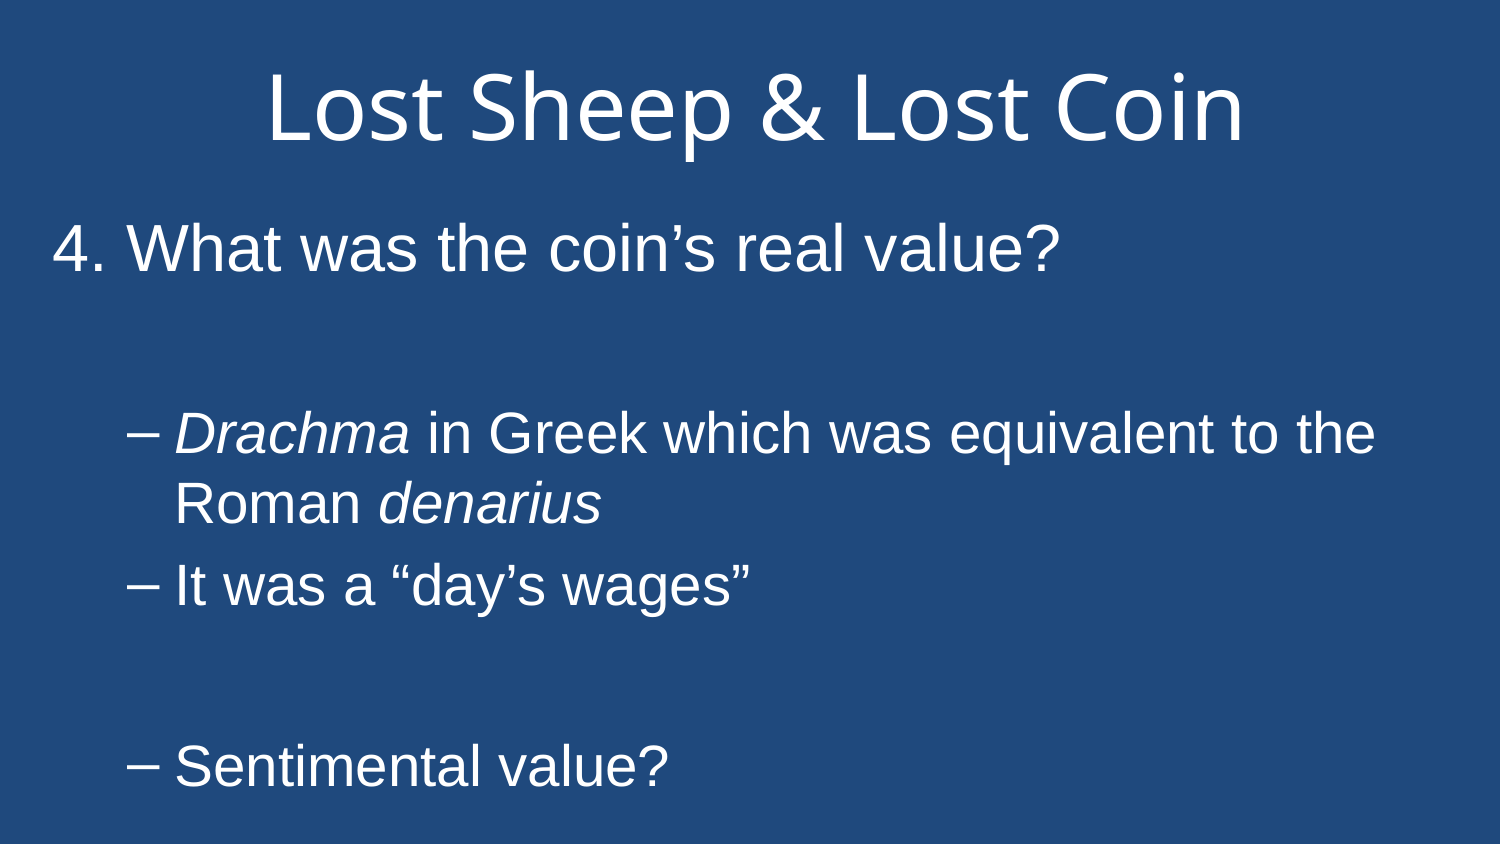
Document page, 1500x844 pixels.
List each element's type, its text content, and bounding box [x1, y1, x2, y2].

title Lost Sheep & Lost Coin [37, 33, 1475, 175]
list 4. What was the coin’s real value? Drachma in Greek which was equivalent to the Roman denarius It was a “day’s wages” Sentimental value? [37, 196, 1475, 822]
